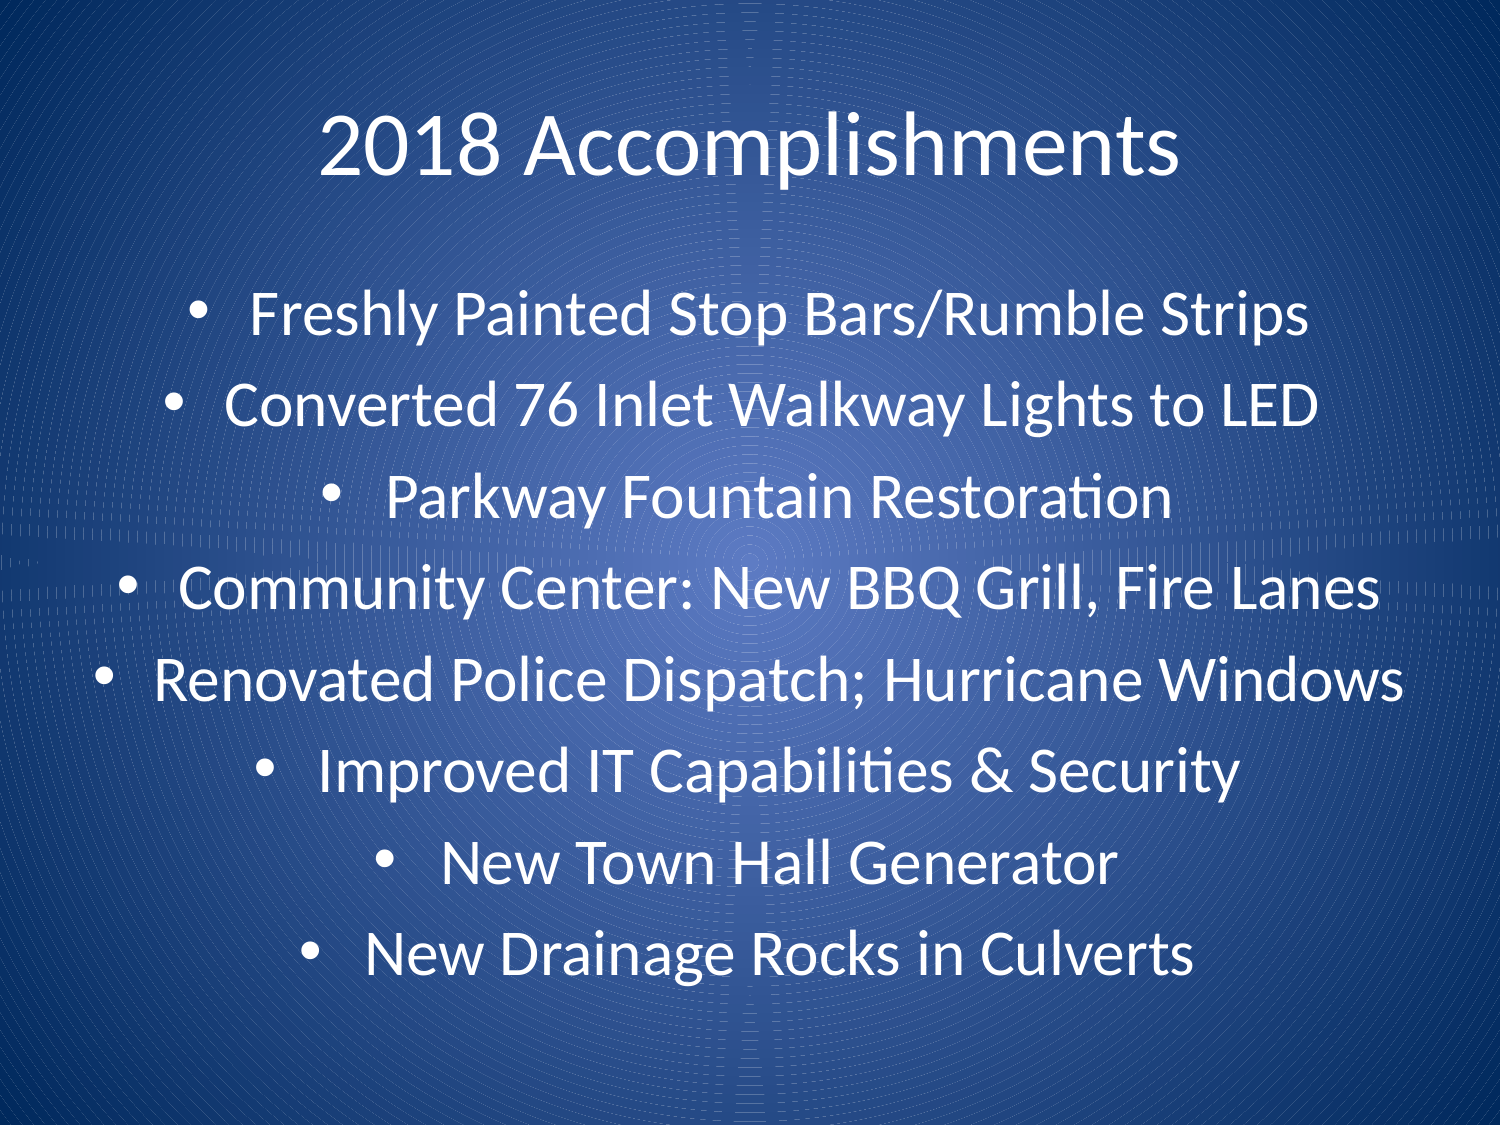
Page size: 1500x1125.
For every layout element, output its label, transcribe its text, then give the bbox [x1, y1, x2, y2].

list Freshly Painted Stop Bars/Rumble Strips Converted 76 Inlet Walkway Lights to LED Parkway Fountain Restoration Community Center: New BBQ Grill, Fire Lanes Renovated Police Dispatch; Hurricane Windows Improved IT Capabilities & Security New Town Hall Generator New Drainage Rocks in Culverts [75, 262, 1425, 1005]
title 2018 Accomplishments [75, 45, 1425, 233]
